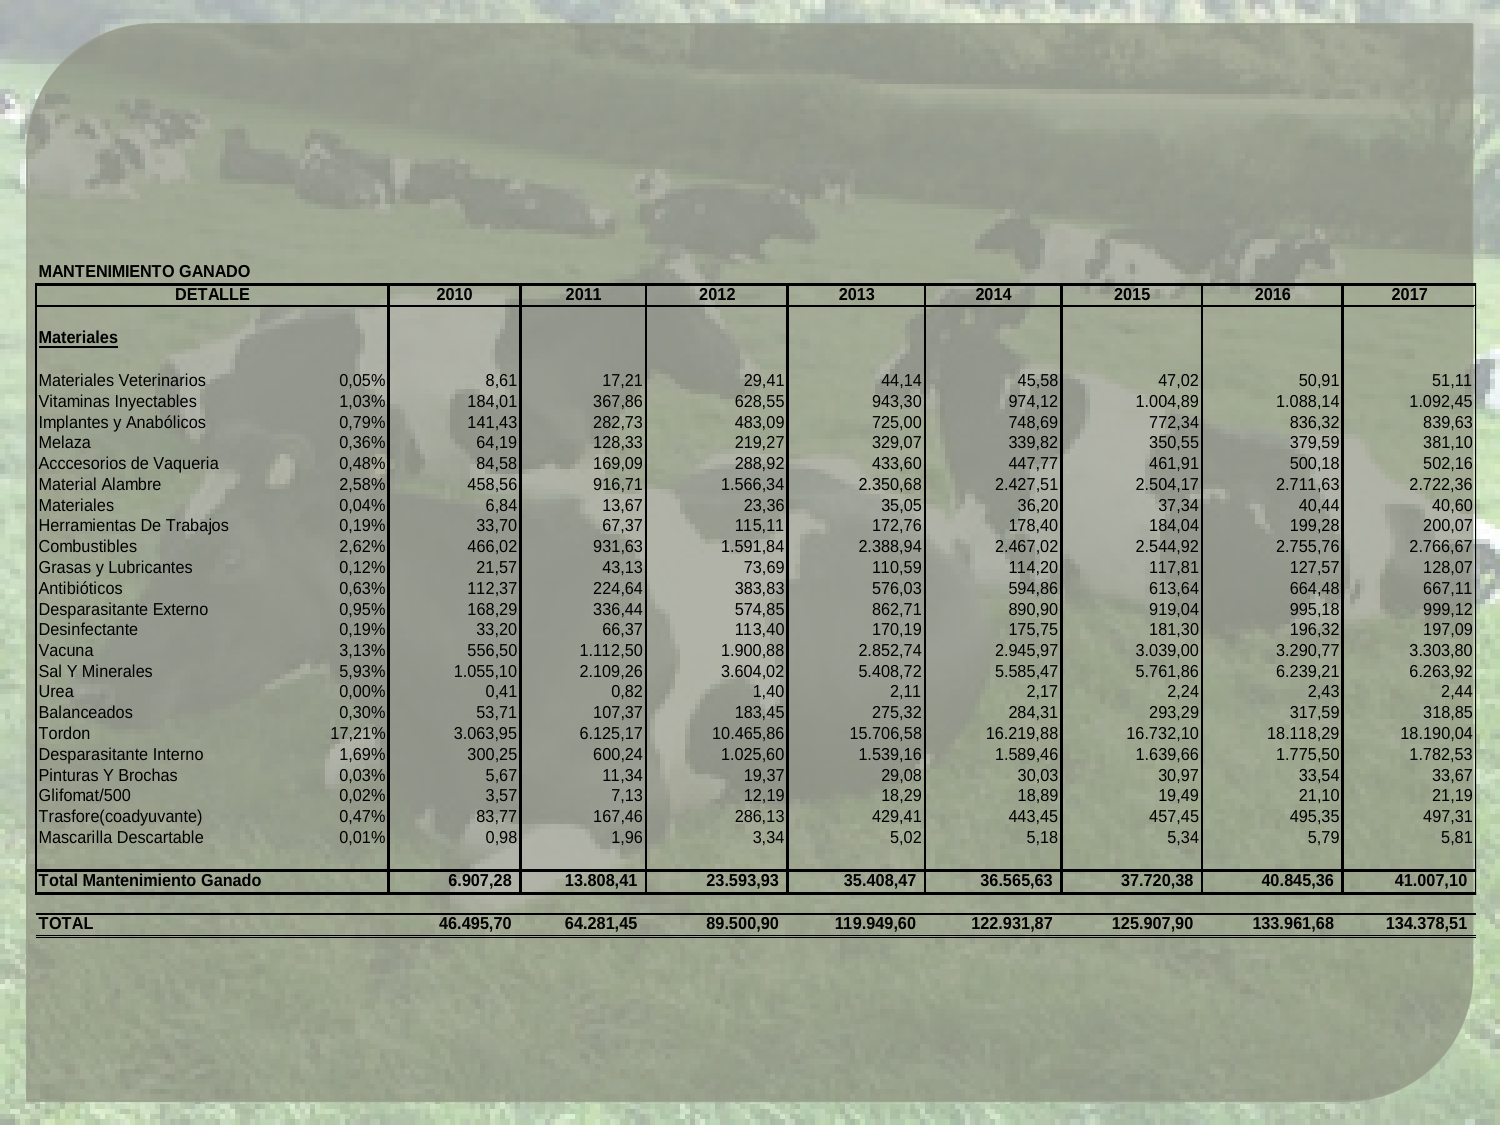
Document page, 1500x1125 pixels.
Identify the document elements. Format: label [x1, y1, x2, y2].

picture [34, 260, 1477, 938]
